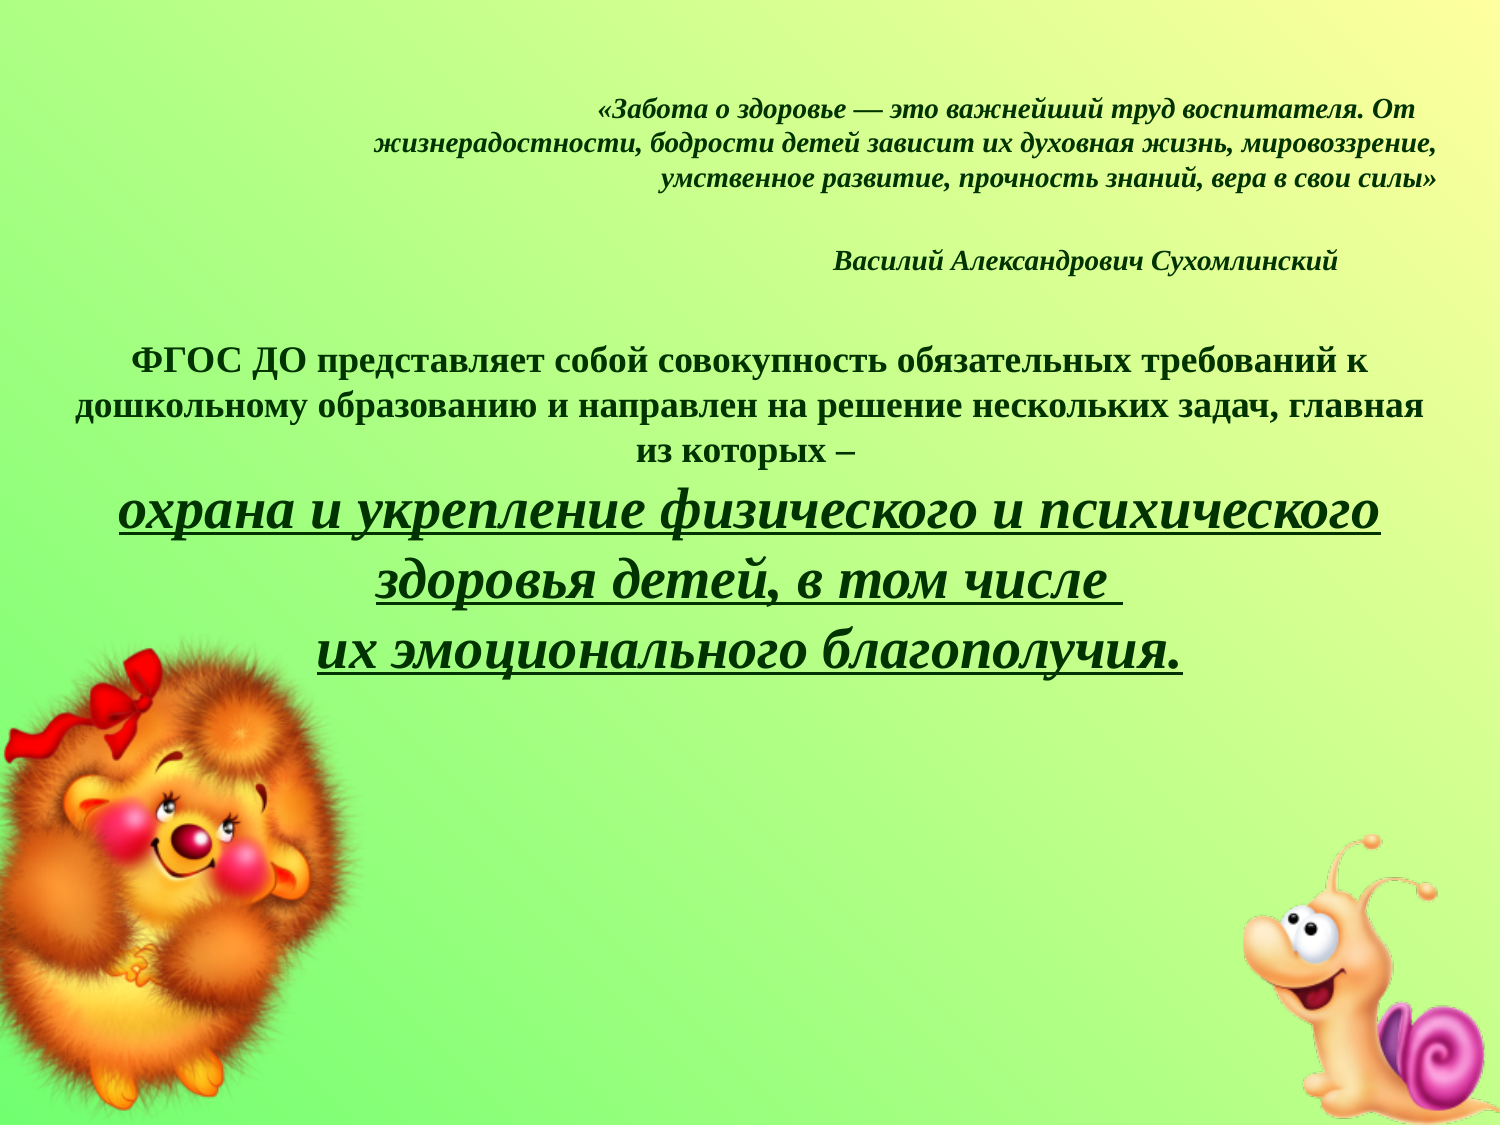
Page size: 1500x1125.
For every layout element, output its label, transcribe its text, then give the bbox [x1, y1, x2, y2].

text_box ФГОС ДО представляет собой совокупность обязательных требований к дошкольному образованию и направлен на решение нескольких задач, главная из которых – охрана и укрепление физического и психического здоровья детей, в том числе их эмоционального благополучия. [46, 327, 1454, 688]
picture [0, 633, 364, 1125]
text_box «Забота о здоровье — это важнейший труд воспитателя. От жизнерадостности, бодрости детей зависит их духовная жизнь, мировоззрение, умственное развитие, прочность знаний, вера в свои силы» Василий Александрович Сухомлинский [234, 36, 1454, 287]
picture [1243, 834, 1500, 1125]
